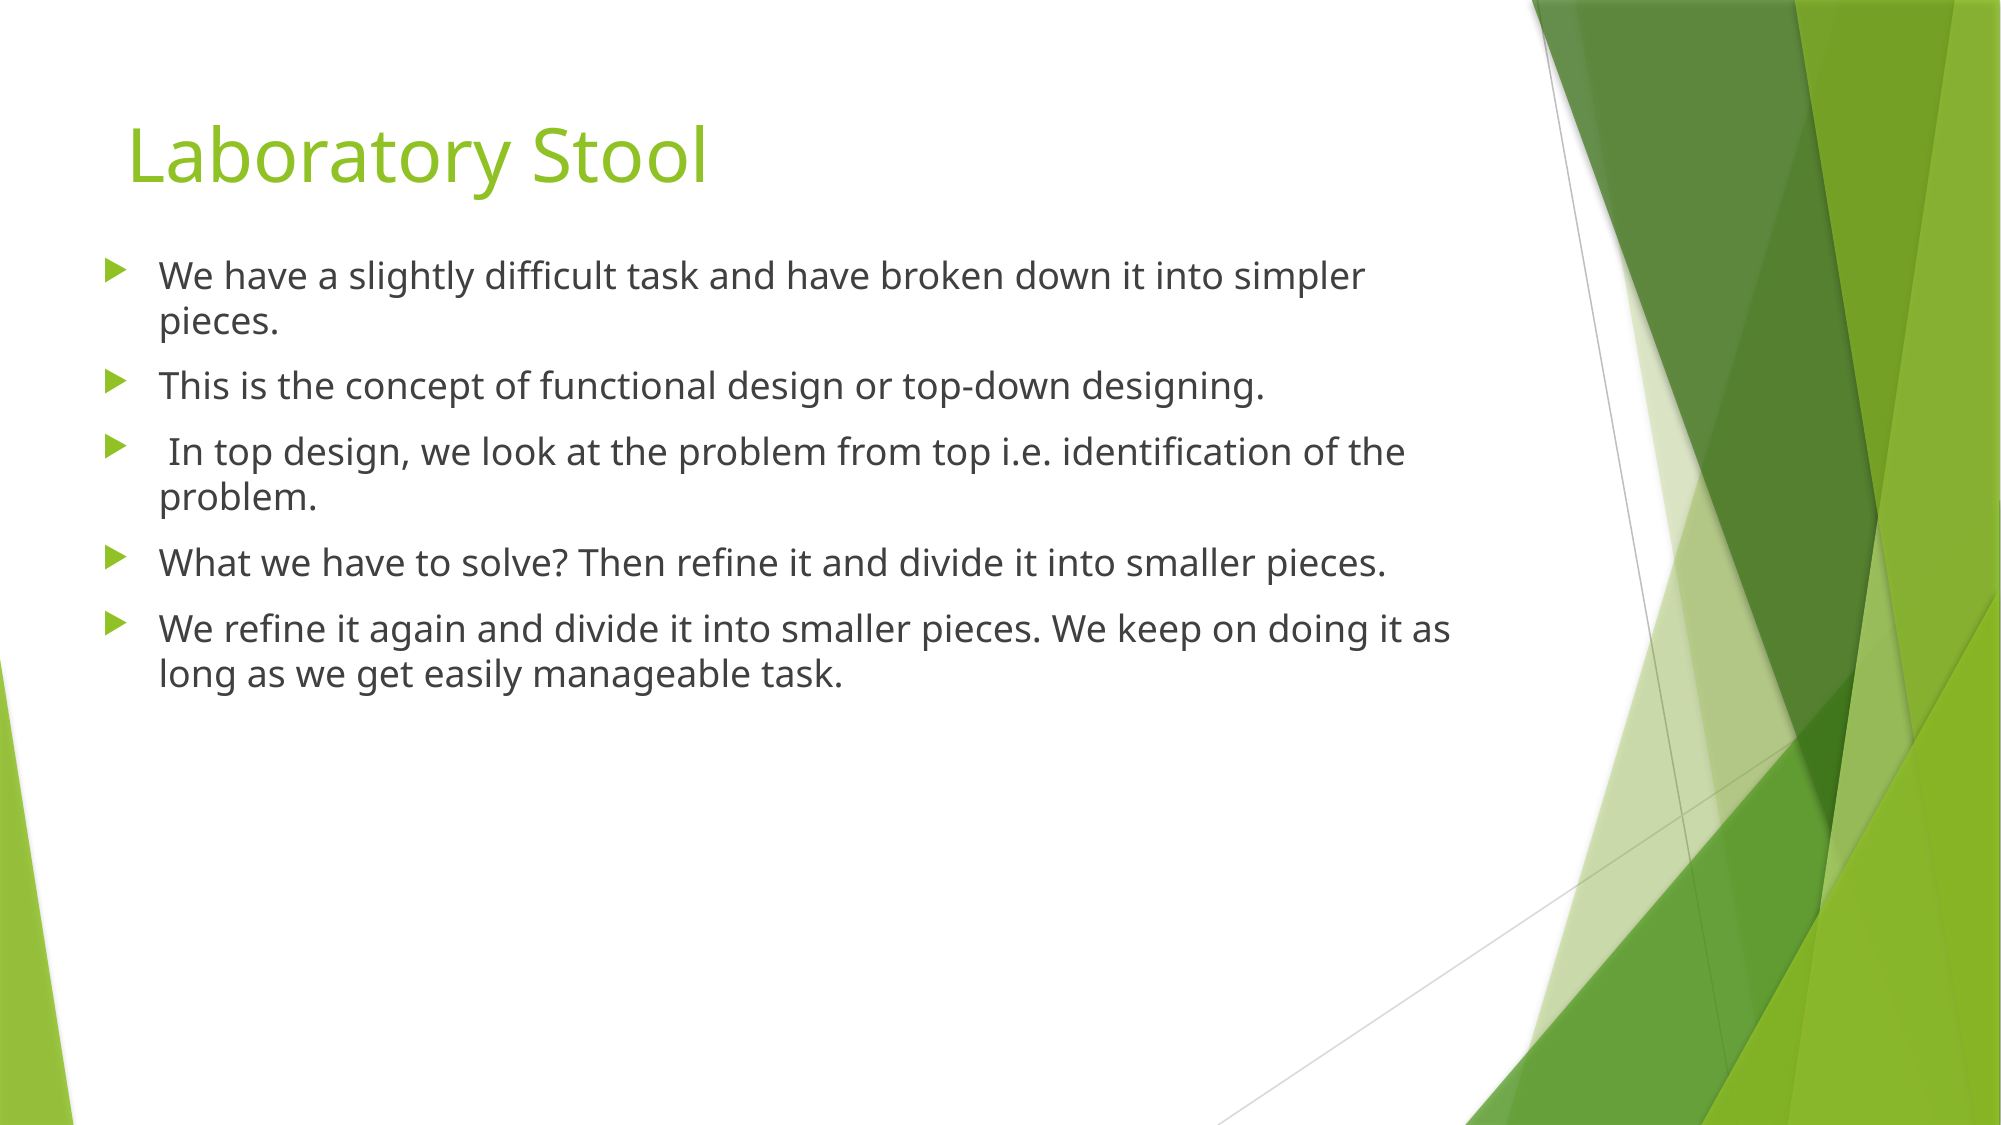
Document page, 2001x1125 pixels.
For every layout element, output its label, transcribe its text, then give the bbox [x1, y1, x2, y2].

title Laboratory Stool [111, 99, 1522, 317]
list We have a slightly difficult task and have broken down it into simpler pieces. This is the concept of functional design or top-down designing. In top design, we look at the problem from top i.e. identification of the problem. What we have to solve? Then refine it and divide it into smaller pieces. We refine it again and divide it into smaller pieces. We keep on doing it as long as we get easily manageable task. [87, 244, 1498, 881]
